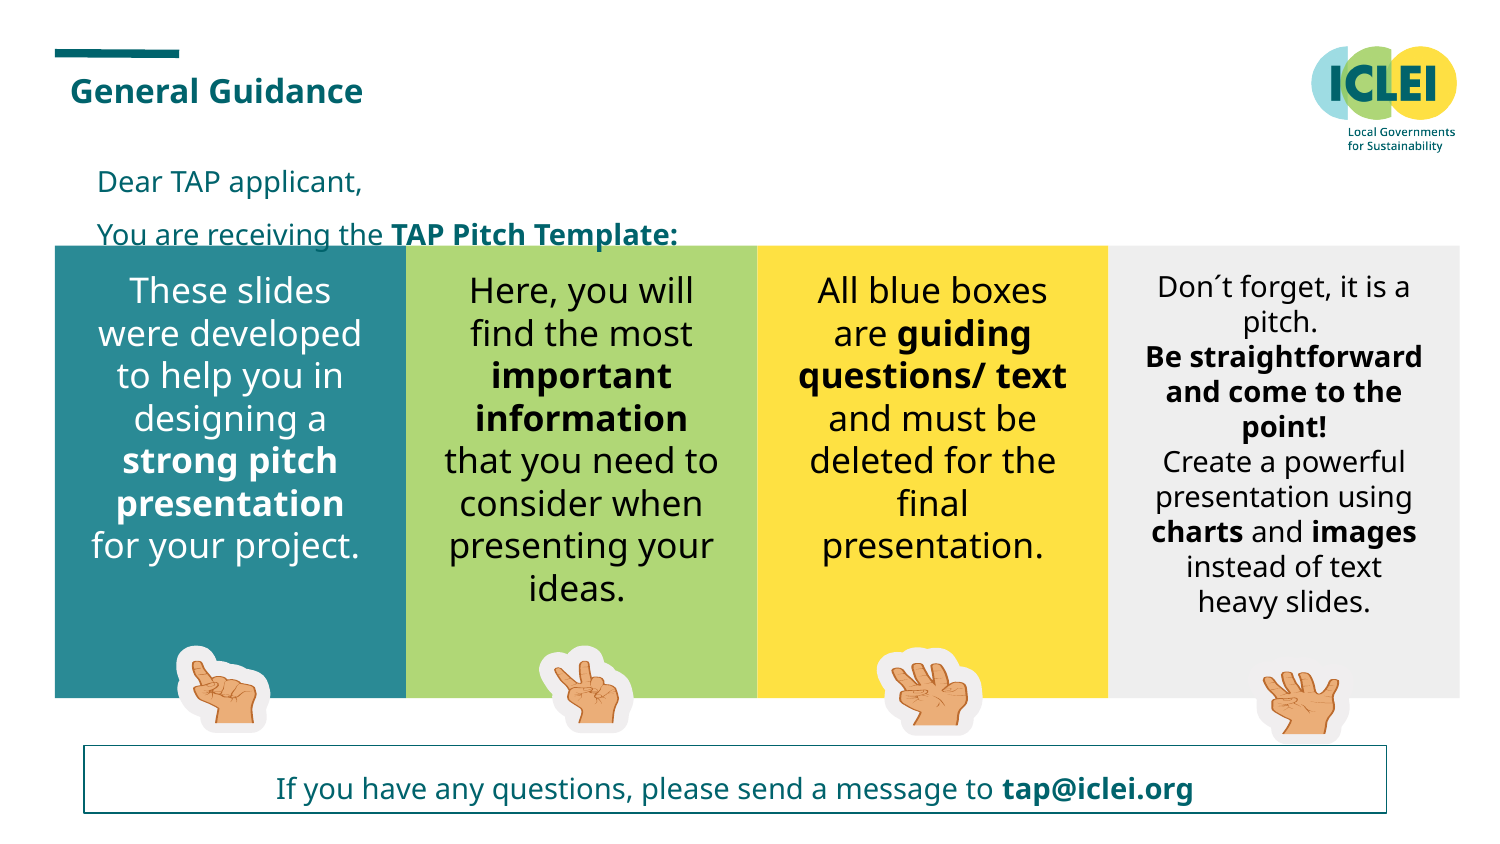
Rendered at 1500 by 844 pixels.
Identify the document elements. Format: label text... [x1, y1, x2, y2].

text_box Don´t forget, it is a pitch. Be straightforward and come to the point! Create a powerful presentation using charts and images instead of text heavy slides. [1108, 245, 1460, 699]
text_box General Guidance [54, 67, 1126, 109]
text_box Here, you will find the most important information that you need to consider when presenting your ideas. [406, 259, 758, 699]
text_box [191, 660, 257, 724]
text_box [553, 660, 620, 724]
text_box These slides were developed to help you in designing a strong pitch presentation for your project. [54, 245, 406, 699]
picture [1311, 46, 1457, 153]
text_box Dear TAP applicant, You are receiving the TAP Pitch Template: [81, 138, 1384, 259]
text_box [1262, 671, 1340, 735]
text_box All blue boxes are guiding questions/ text and must be deleted for the final presentation. [758, 259, 1108, 699]
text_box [891, 662, 969, 726]
text_box If you have any questions, please send a message to tap@iclei.org [84, 745, 1387, 813]
